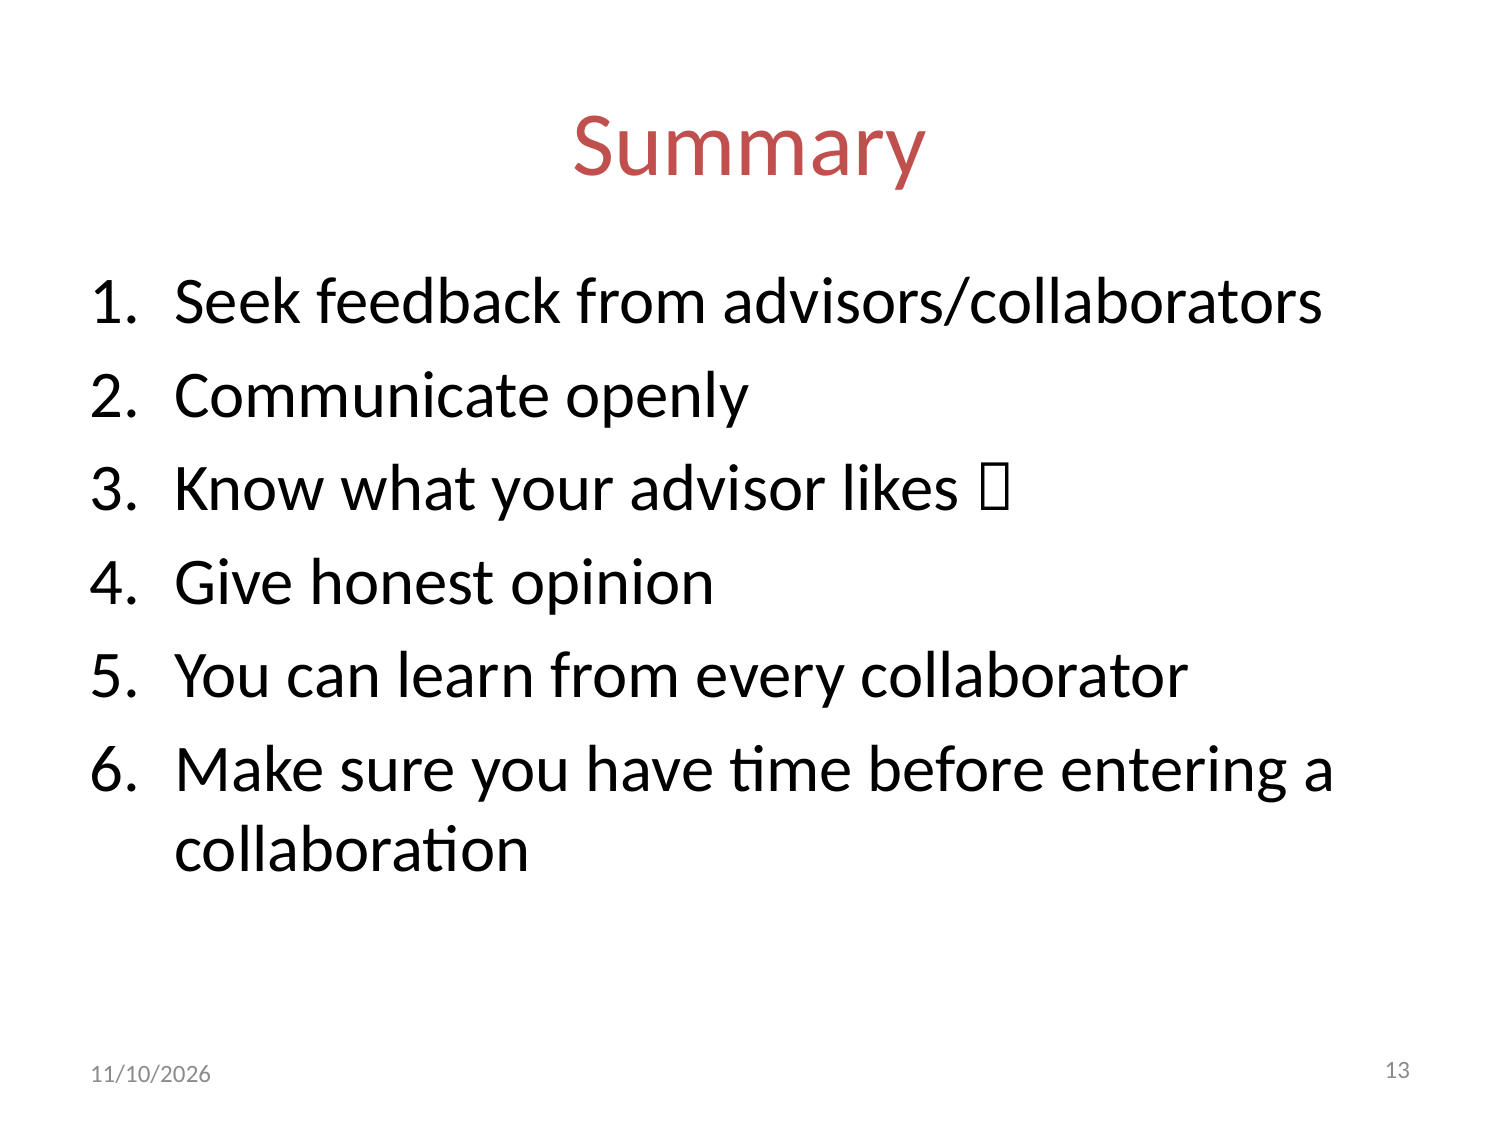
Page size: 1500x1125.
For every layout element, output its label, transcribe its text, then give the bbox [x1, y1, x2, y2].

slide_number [75, 1042, 425, 1103]
title Summary [75, 45, 1425, 233]
text_box Seek feedback from advisors/collaborators Communicate openly Know what your advisor likes  Give honest opinion You can learn from every collaborator Make sure you have time before entering a collaboration [75, 249, 1463, 993]
slide_number 13 [1175, 1037, 1425, 1100]
